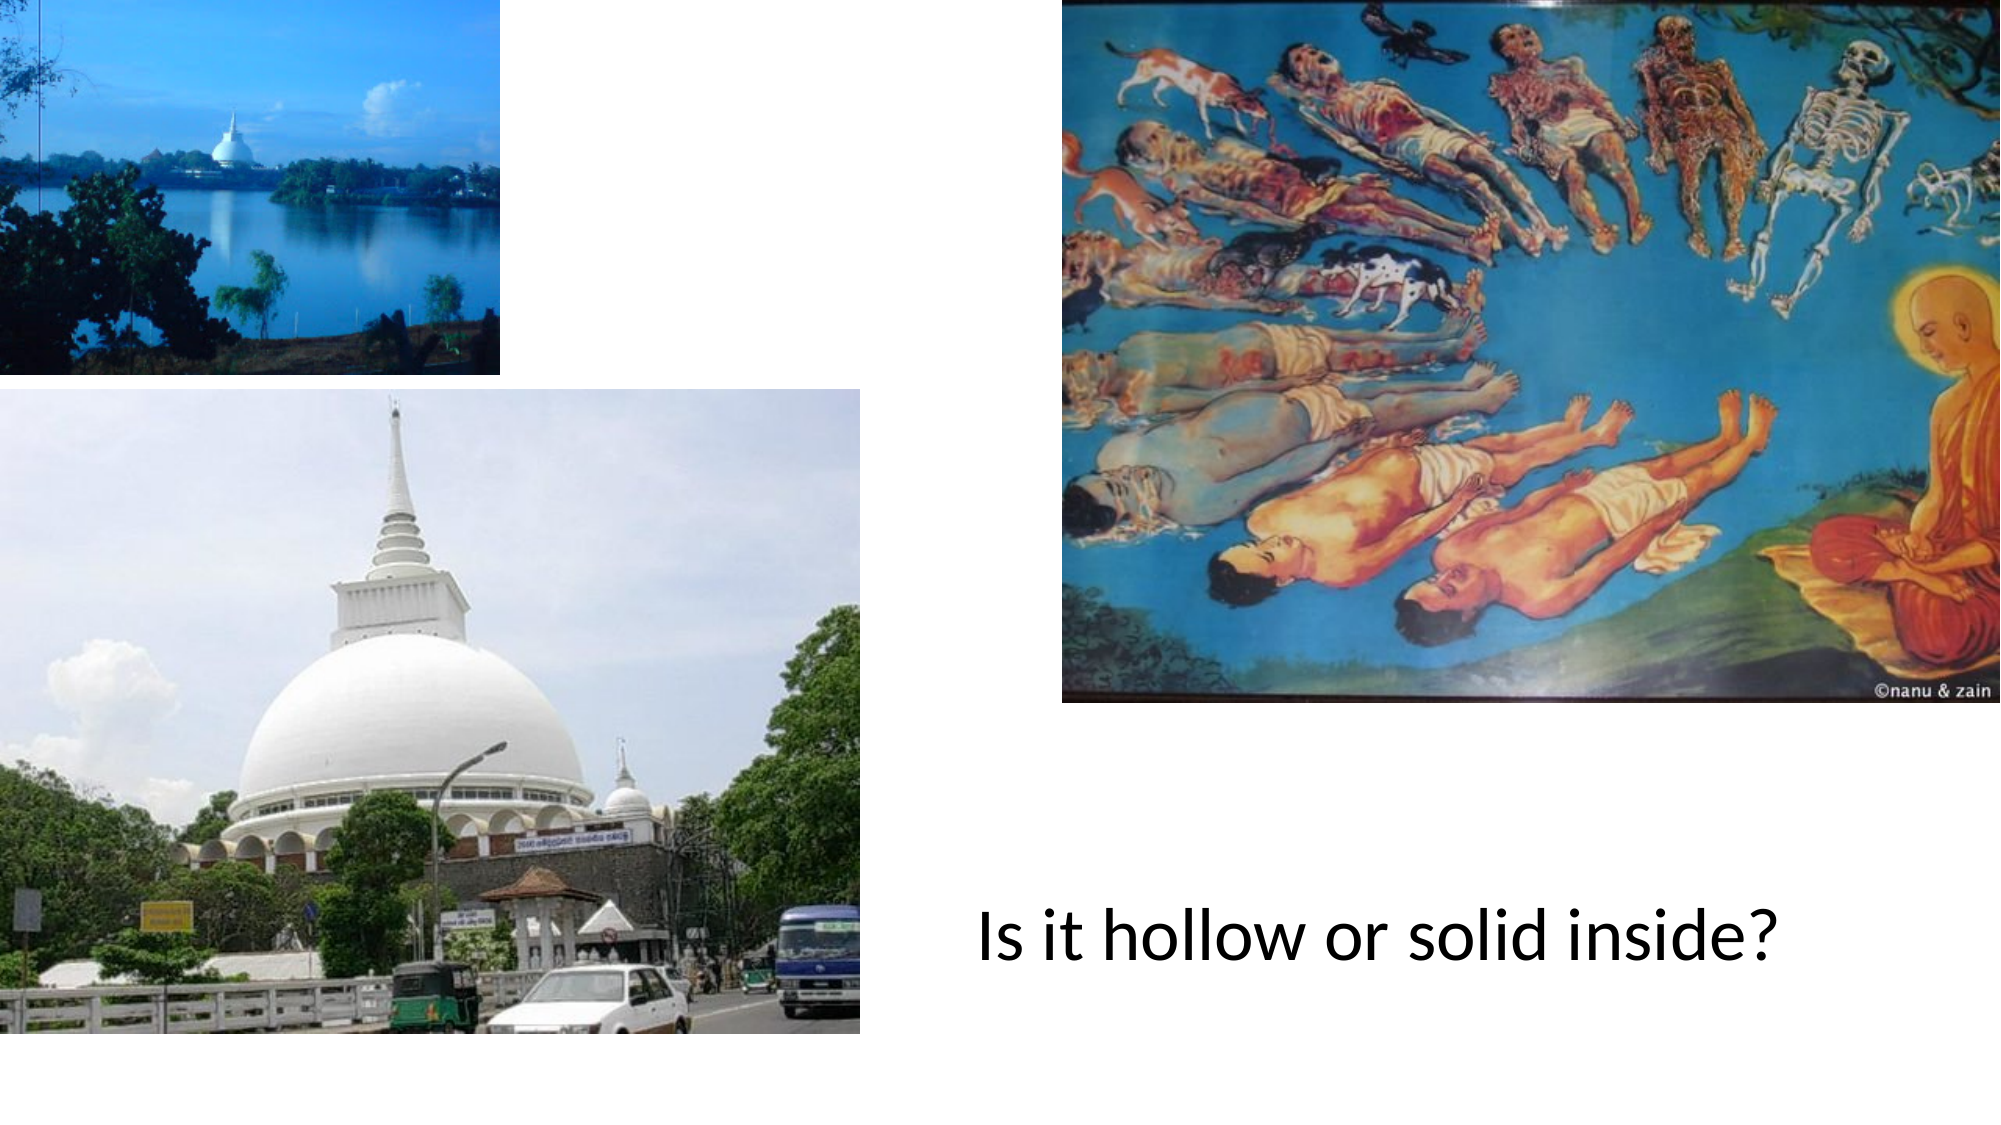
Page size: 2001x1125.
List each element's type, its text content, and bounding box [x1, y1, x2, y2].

text_box Is it hollow or solid inside? [961, 878, 1814, 983]
picture [0, 0, 500, 375]
picture [0, 389, 860, 1034]
picture [1062, 0, 2000, 704]
